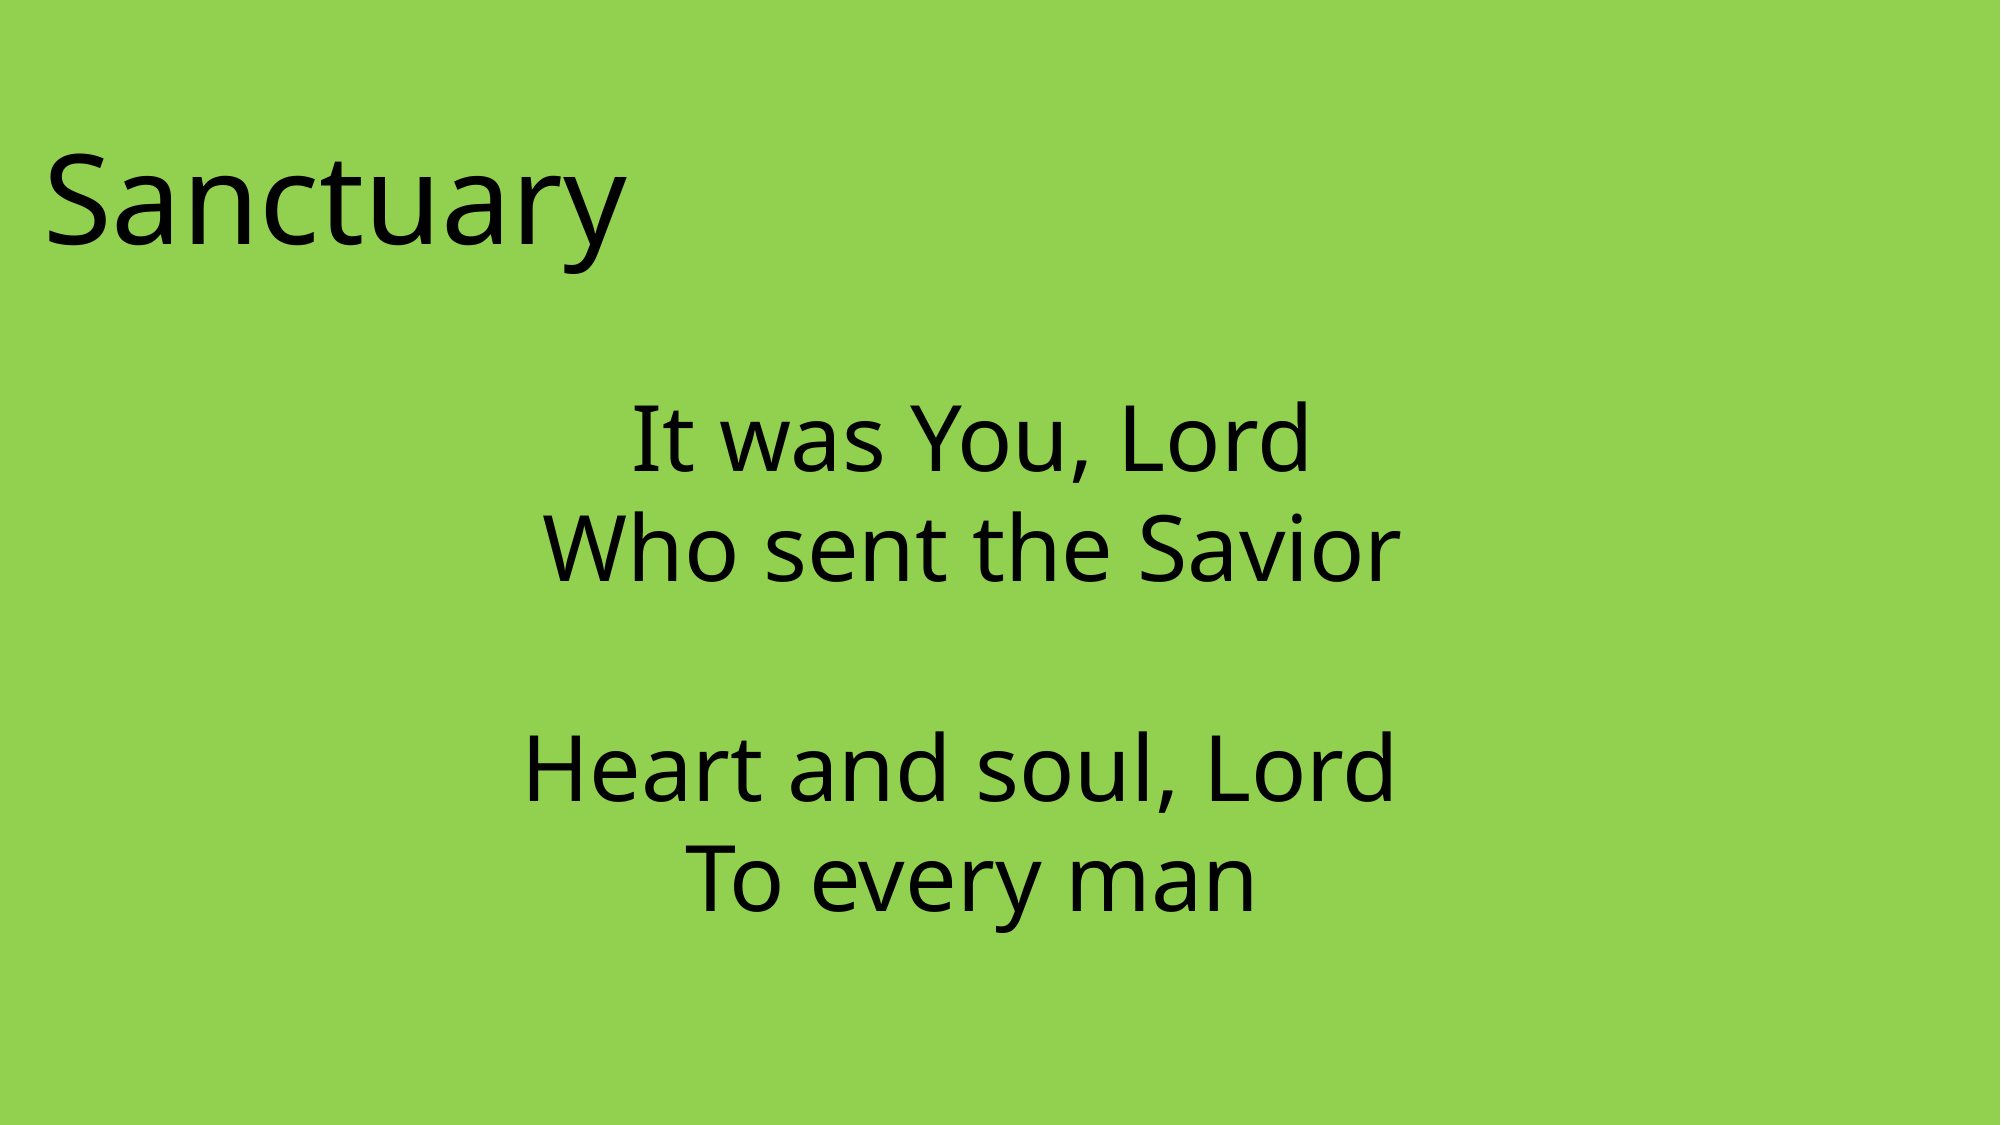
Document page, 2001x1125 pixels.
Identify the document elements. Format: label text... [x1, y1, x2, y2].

text_box Sanctuary It was You, Lord Who sent the Savior Heart and soul, Lord To every man [28, 112, 1917, 1047]
